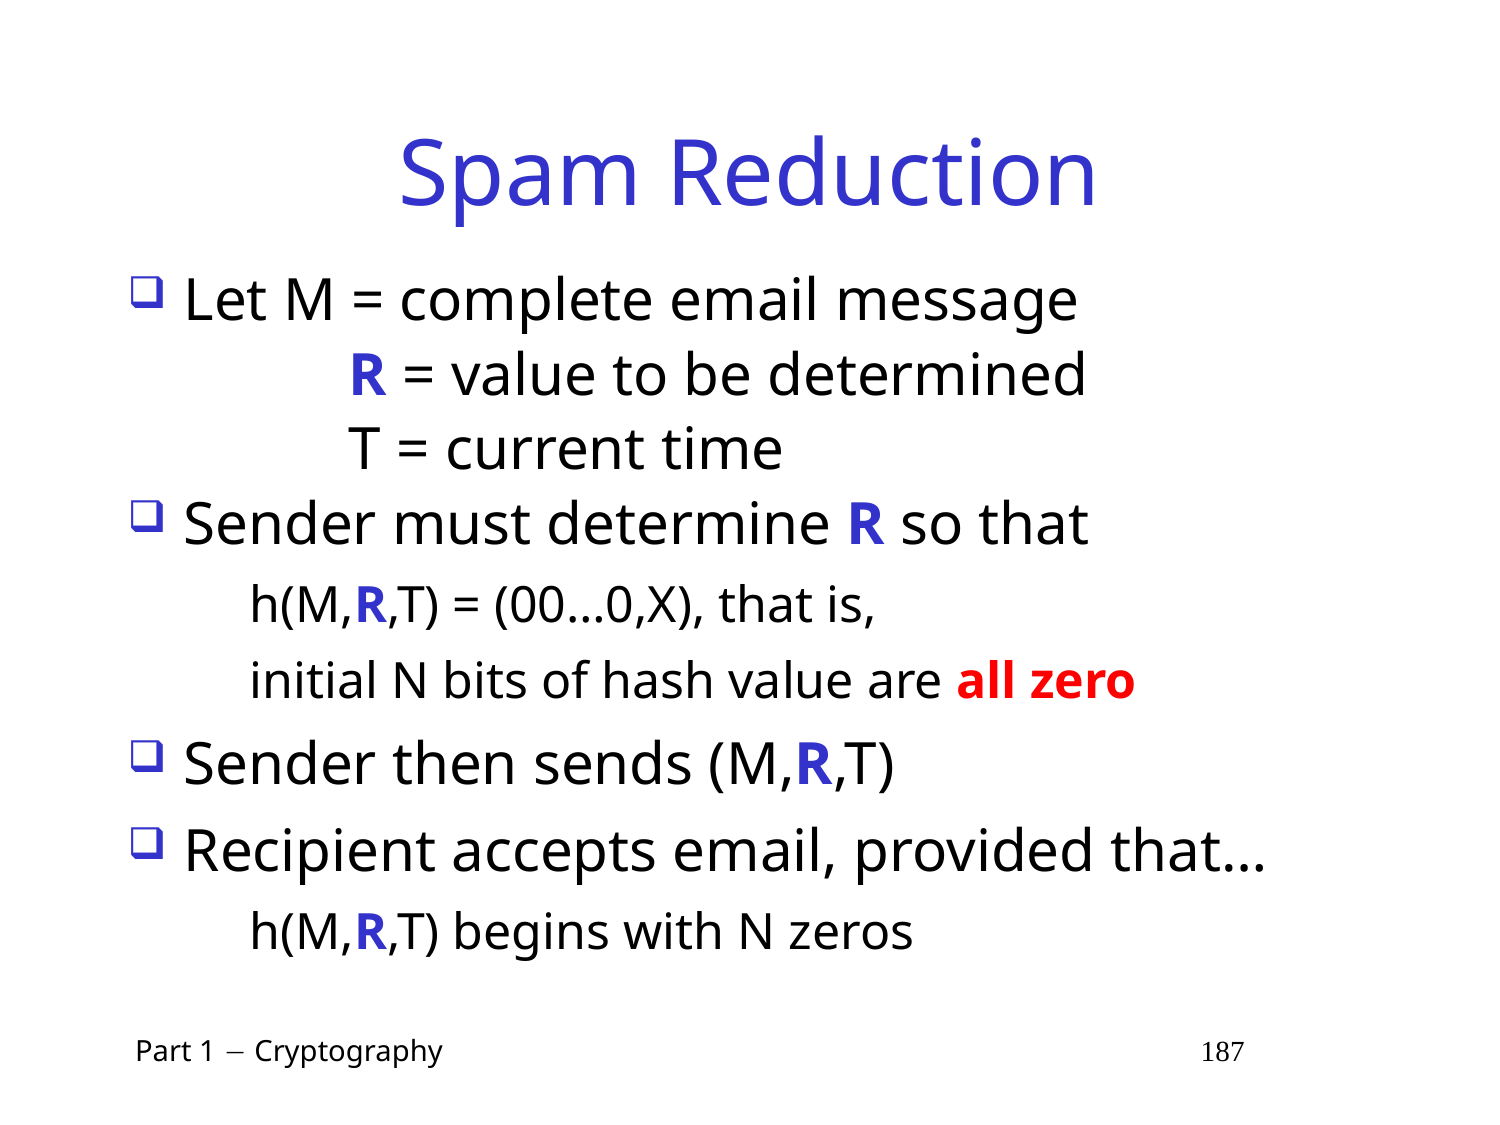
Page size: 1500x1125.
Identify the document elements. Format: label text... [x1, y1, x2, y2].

list Let M = complete email message R = value to be determined T = current time Sender must determine R so that h(M,R,T) = (00…0,X), that is, initial N bits of hash value are all zero Sender then sends (M,R,T) Recipient accepts email, provided that… h(M,R,T) begins with N zeros [112, 262, 1376, 1013]
footer Part 1  Cryptography 187 [112, 1024, 1401, 1101]
title Spam Reduction [112, 74, 1388, 263]
